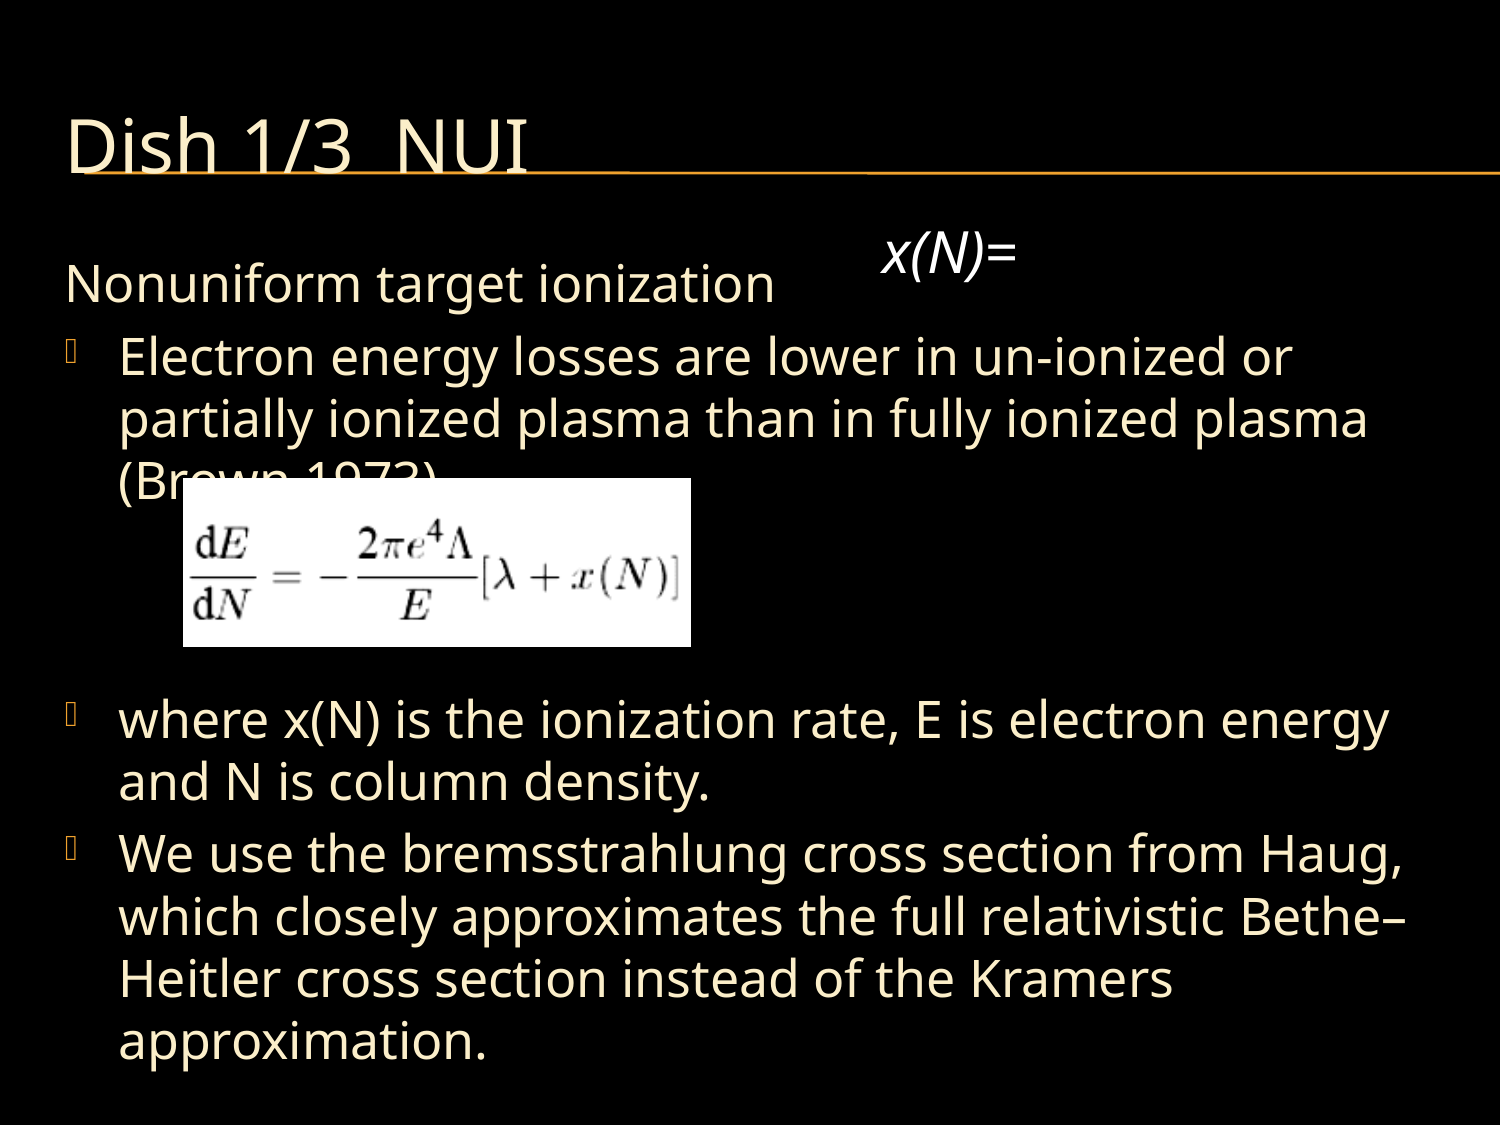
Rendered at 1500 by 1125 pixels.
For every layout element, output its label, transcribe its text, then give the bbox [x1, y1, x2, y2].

picture [182, 478, 692, 647]
title Dish 1/3 NUI [50, 75, 1475, 213]
text_box Nonuniform target ionization Electron energy losses are lower in un-ionized or partially ionized plasma than in fully ionized plasma (Brown 1973), where x(N) is the ionization rate, E is electron energy and N is column density. We use the bremsstrahlung cross section from Haug, which closely approximates the full relativistic Bethe–Heitler cross section instead of the Kramers approximation. [49, 243, 1475, 1083]
